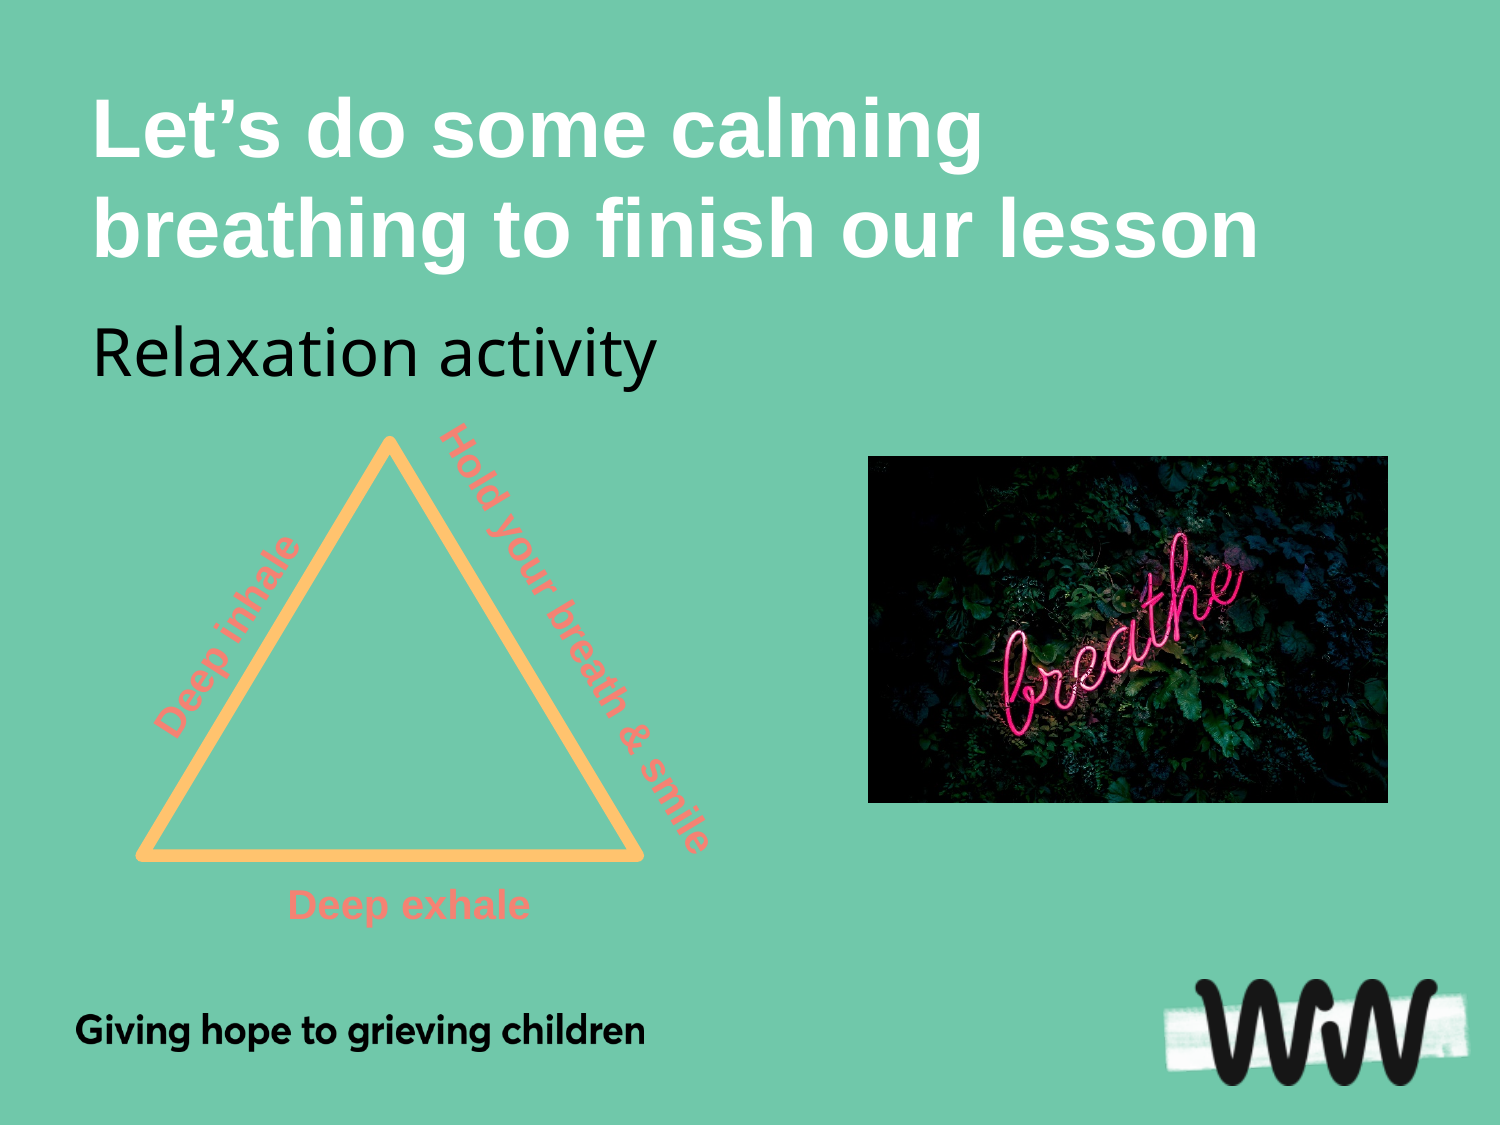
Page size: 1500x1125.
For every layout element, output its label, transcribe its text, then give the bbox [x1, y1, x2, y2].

picture [867, 455, 1388, 803]
title Let’s do some calming breathing to finish our lesson [76, 92, 1371, 256]
text_box Deep exhale [272, 870, 561, 935]
text_box [139, 440, 640, 858]
text_box Deep inhale [127, 454, 357, 763]
picture [1163, 979, 1471, 1086]
list Relaxation activity [76, 302, 804, 838]
text_box Hold your breath & smile [417, 397, 753, 895]
picture [76, 1013, 644, 1052]
